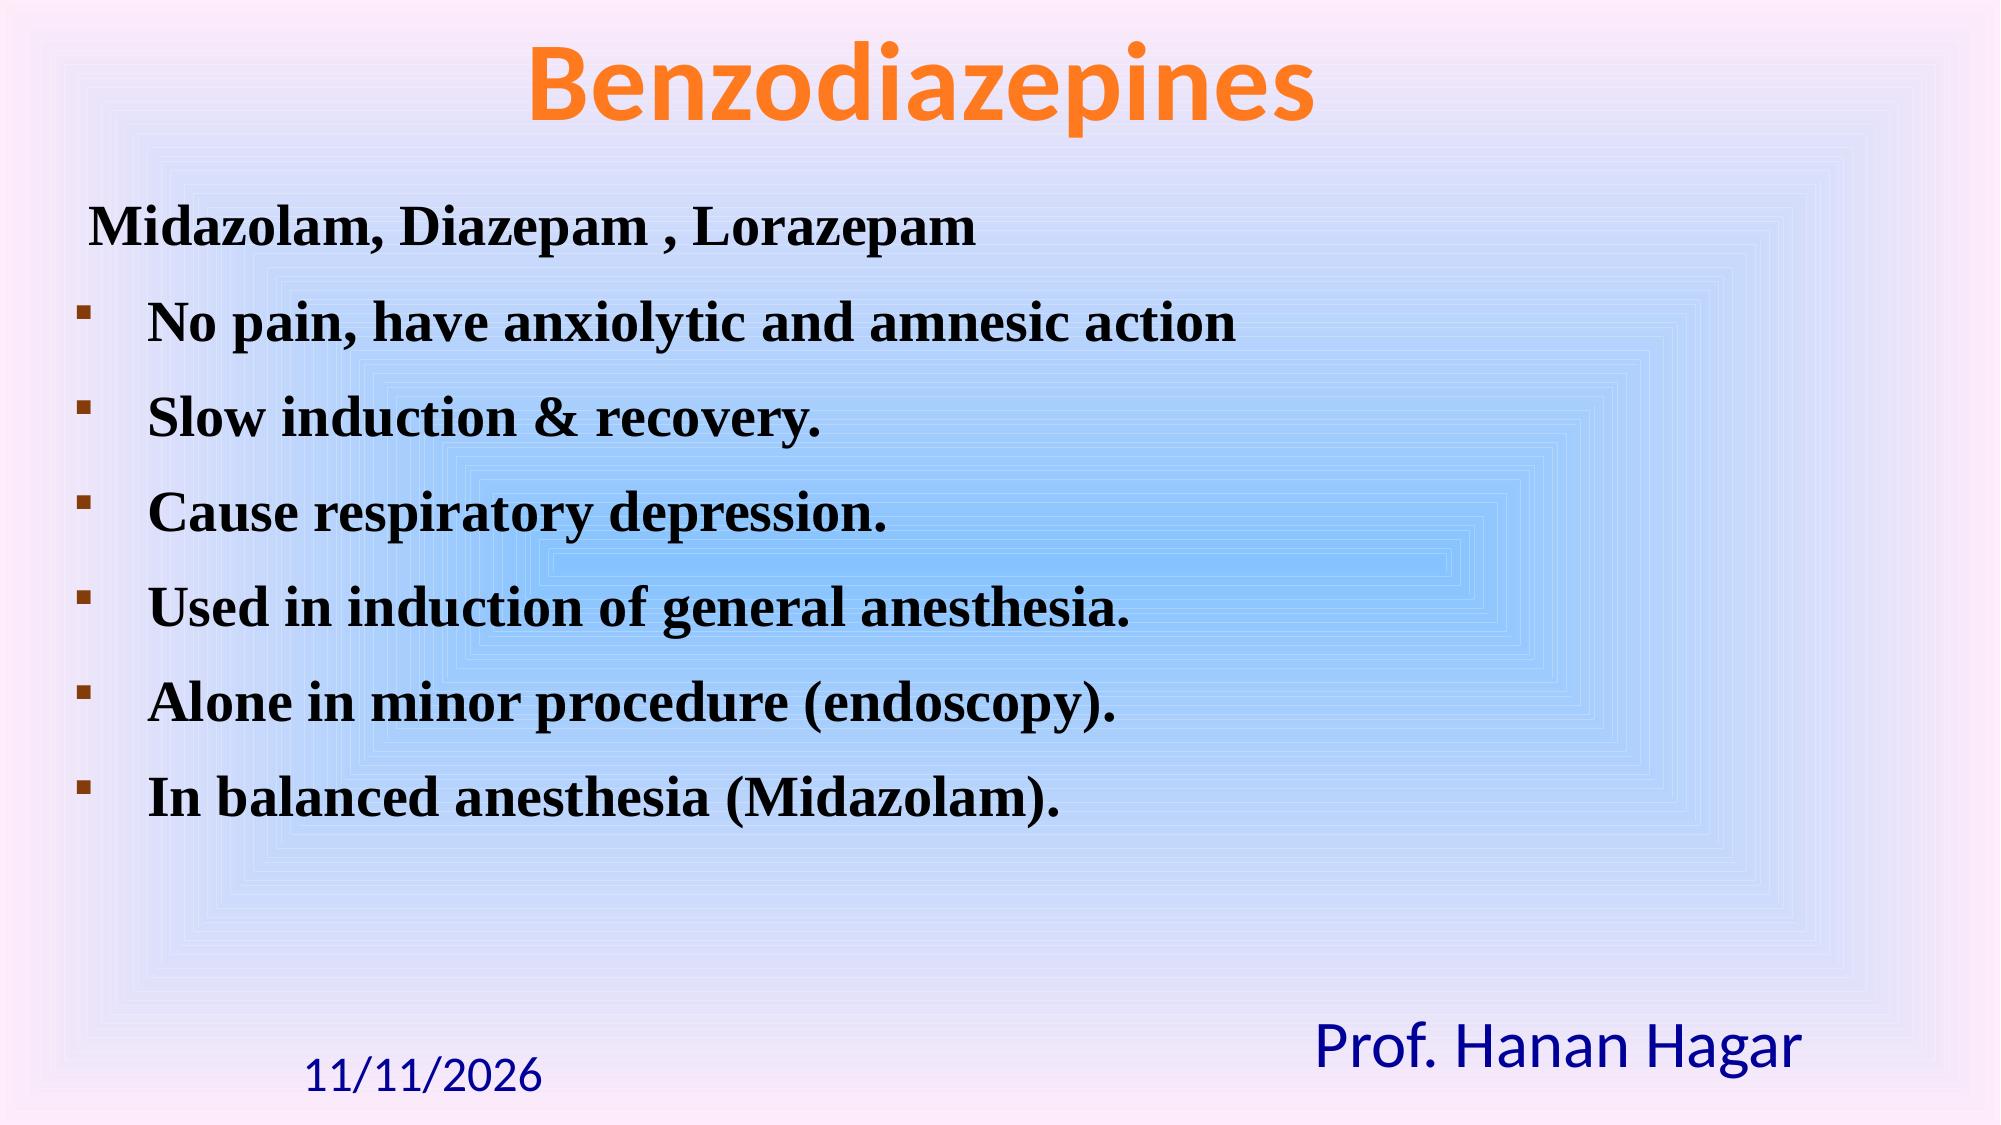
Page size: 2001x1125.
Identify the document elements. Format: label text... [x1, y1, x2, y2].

text_box Benzodiazepines [325, 0, 1520, 150]
text_box 10/11/2018 [287, 1041, 738, 1101]
text_box Midazolam, Diazepam , Lorazepam No pain, have anxiolytic and amnesic action Slow induction & recovery. Cause respiratory depression. Used in induction of general anesthesia. Alone in minor procedure (endoscopy). In balanced anesthesia (Midazolam). [58, 188, 1879, 931]
text_box Prof. Hanan Hagar [1222, 1011, 1898, 1071]
